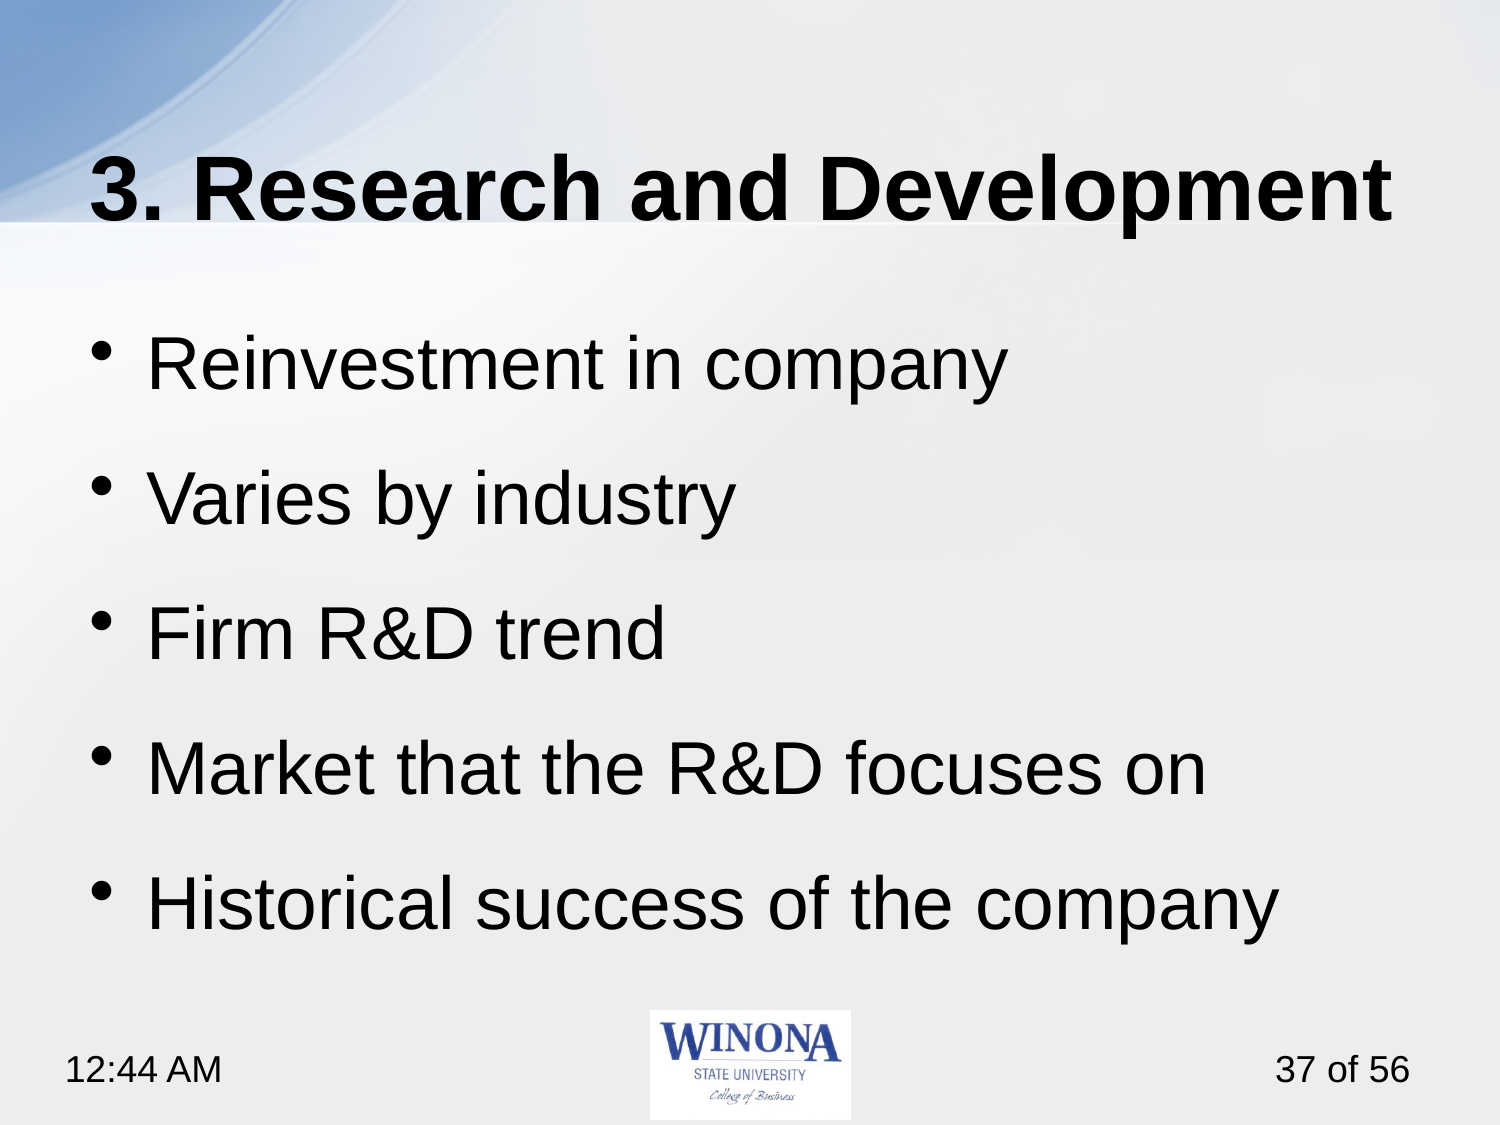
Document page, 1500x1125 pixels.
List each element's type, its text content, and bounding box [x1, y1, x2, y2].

title 3. Research and Development [75, 58, 1425, 247]
list Reinvestment in company Varies by industry Firm R&D trend Market that the R&D focuses on Historical success of the company [75, 262, 1426, 1005]
picture [0, 0, 1500, 1125]
